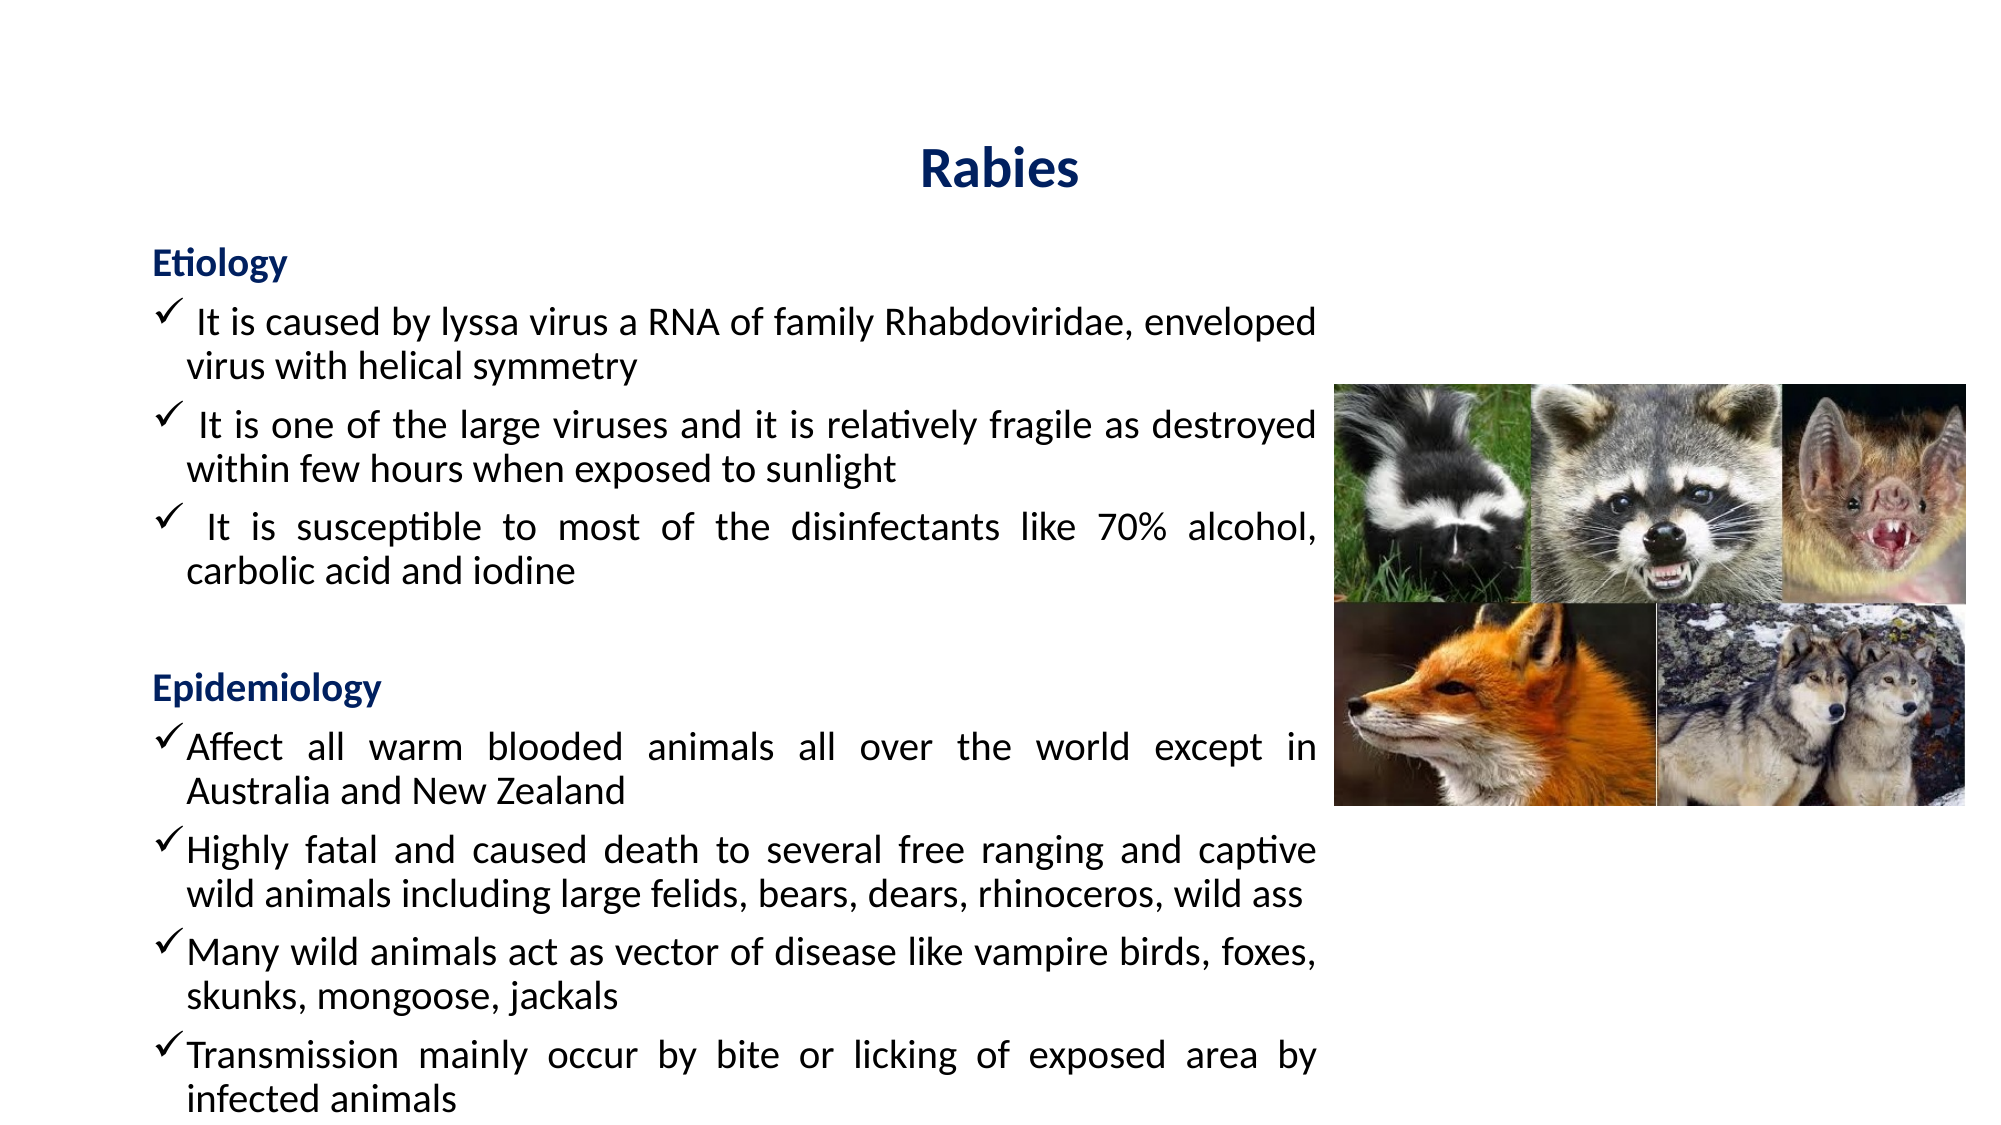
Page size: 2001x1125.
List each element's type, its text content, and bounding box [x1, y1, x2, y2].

list Etiology It is caused by lyssa virus a RNA of family Rhabdoviridae, enveloped virus with helical symmetry It is one of the large viruses and it is relatively fragile as destroyed within few hours when exposed to sunlight It is susceptible to most of the disinfectants like 70% alcohol, carbolic acid and iodine Epidemiology Affect all warm blooded animals all over the world except in Australia and New Zealand Highly fatal and caused death to several free ranging and captive wild animals including large felids, bears, dears, rhinoceros, wild ass Many wild animals act as vector of disease like vampire birds, foxes, skunks, mongoose, jackals Transmission mainly occur by bite or licking of exposed area by infected animals [137, 234, 1335, 1125]
title Rabies [137, 59, 1863, 278]
picture [1334, 384, 1966, 806]
